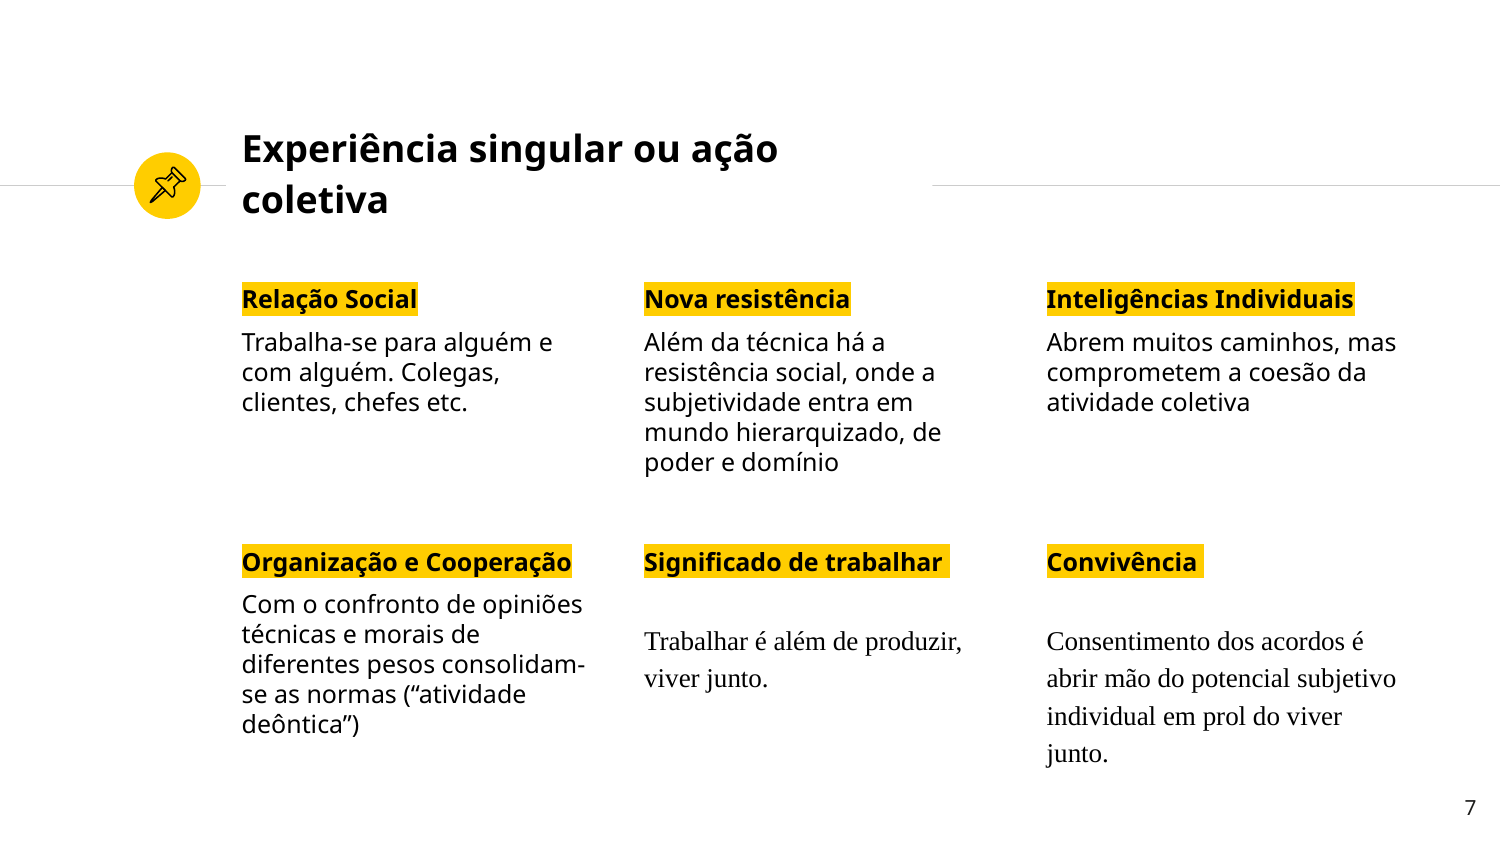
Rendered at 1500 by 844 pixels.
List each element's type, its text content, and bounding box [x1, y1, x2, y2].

list Convivência Consentimento dos acordos é abrir mão do potencial subjetivo individual em prol do viver junto. [1031, 531, 1415, 730]
list Nova resistência Além da técnica há a resistência social, onde a subjetividade entra em mundo hierarquizado, de poder e domínio [629, 268, 1012, 468]
list Relação Social Trabalha-se para alguém e com alguém. Colegas, clientes, chefes etc. [226, 268, 610, 468]
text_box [150, 166, 186, 203]
list Organização e Cooperação Com o confronto de opiniões técnicas e morais de diferentes pesos consolidam-se as normas (“atividade deôntica”) [226, 531, 610, 730]
slide_number 7 [1401, 779, 1492, 844]
list Significado de trabalhar Trabalhar é além de produzir, viver junto. [629, 531, 1012, 730]
list Inteligências Individuais Abrem muitos caminhos, mas comprometem a coesão da atividade coletiva [1031, 268, 1415, 468]
title Experiência singular ou ação coletiva [226, 133, 933, 206]
